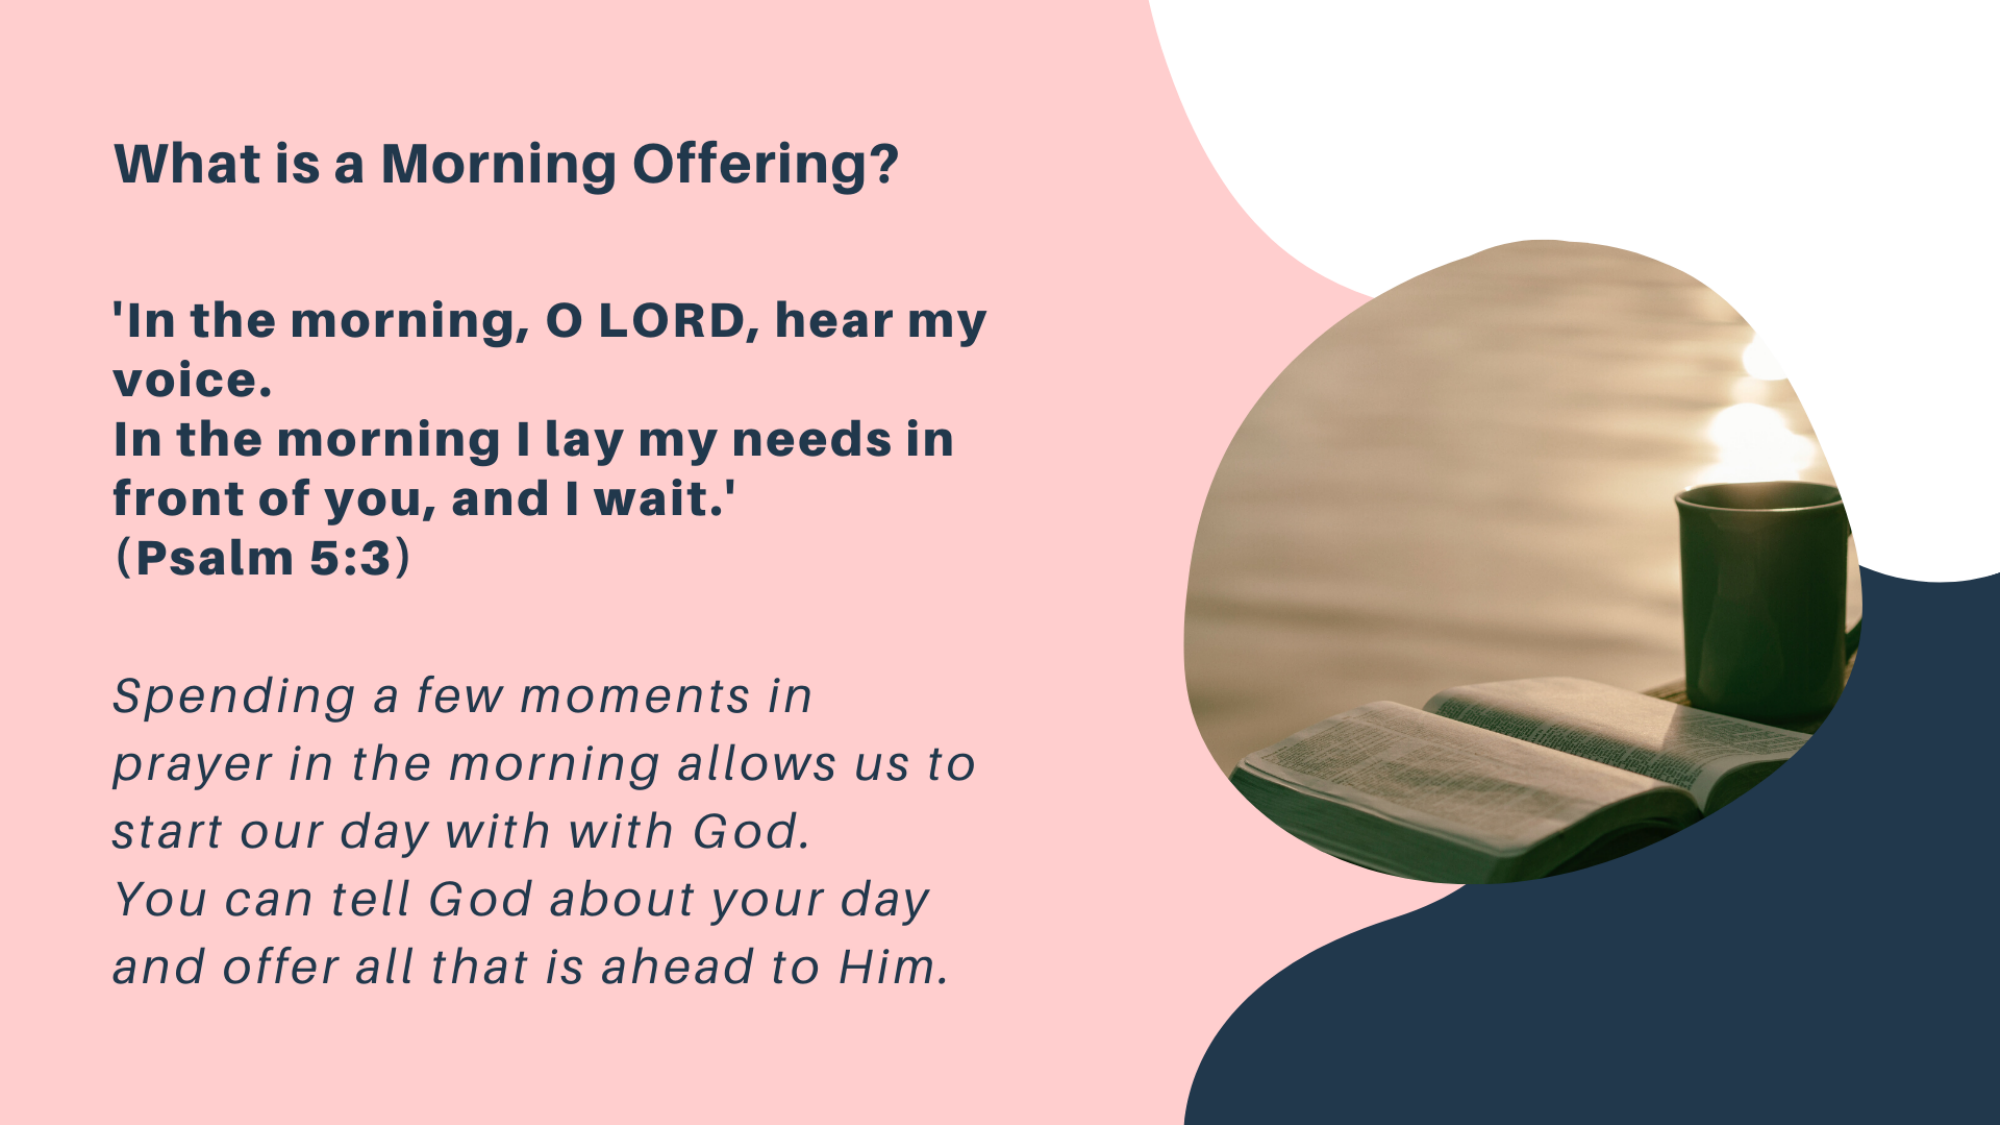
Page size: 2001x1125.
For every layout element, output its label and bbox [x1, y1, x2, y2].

list [0, 0, 2000, 1125]
